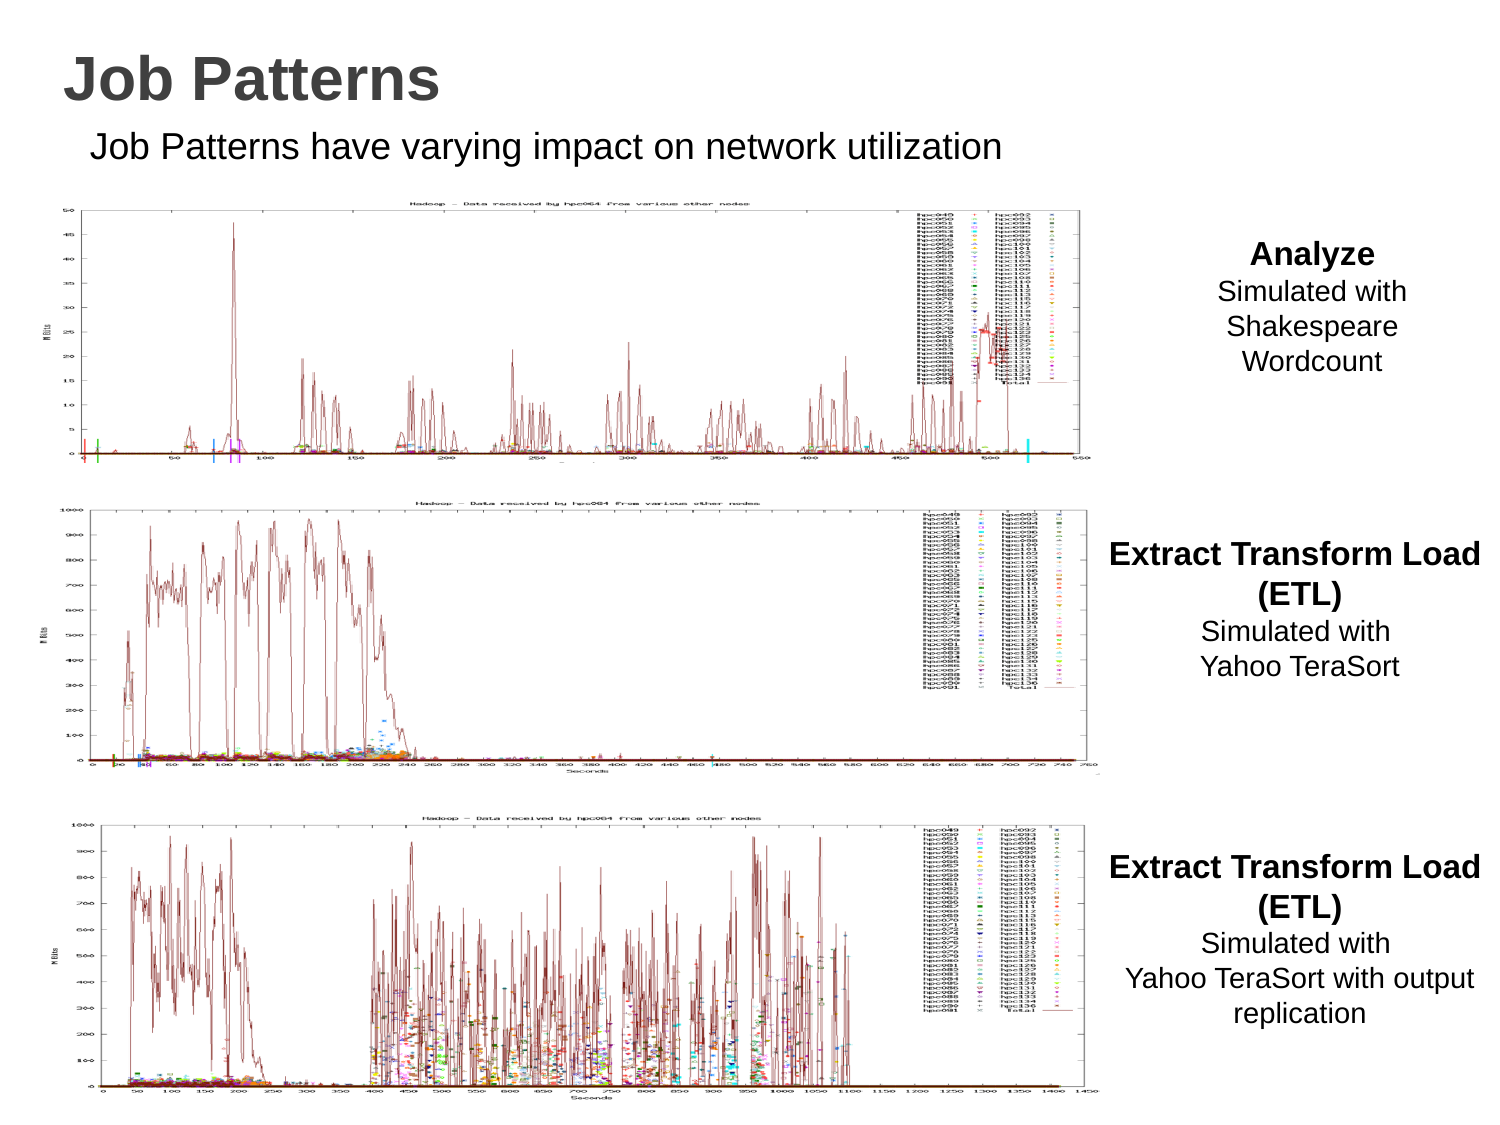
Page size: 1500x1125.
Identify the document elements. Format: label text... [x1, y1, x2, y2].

picture [37, 499, 1101, 776]
text_box Job Patterns have varying impact on network utilization [75, 114, 1388, 175]
title Job Patterns [49, 12, 1330, 122]
picture [37, 199, 1101, 463]
text_box Analyze Simulated with Shakespeare Wordcount [1162, 224, 1463, 385]
picture [49, 812, 1101, 1101]
text_box Extract Transform Load (ETL) Simulated with Yahoo TeraSort with output replication [1104, 837, 1500, 1037]
text_box Extract Transform Load (ETL) Simulated with Yahoo TeraSort [1104, 524, 1500, 690]
